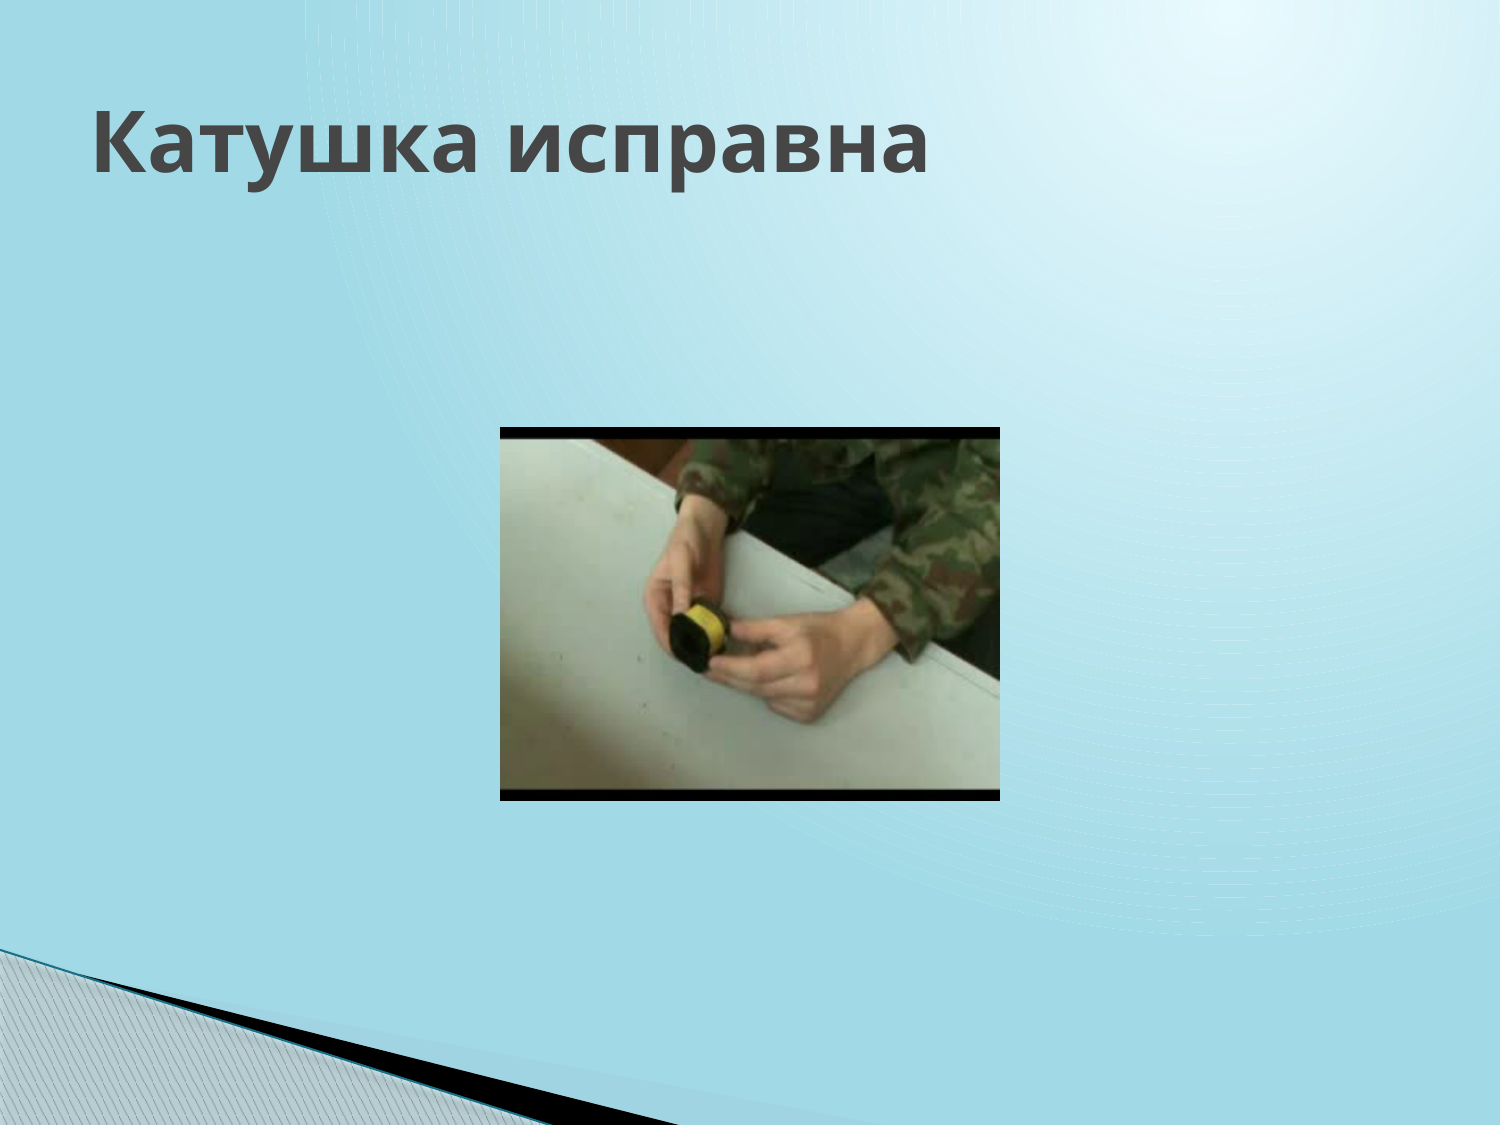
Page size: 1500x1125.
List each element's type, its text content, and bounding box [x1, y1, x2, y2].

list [499, 426, 1001, 802]
title Катушка исправна [75, 45, 1425, 233]
